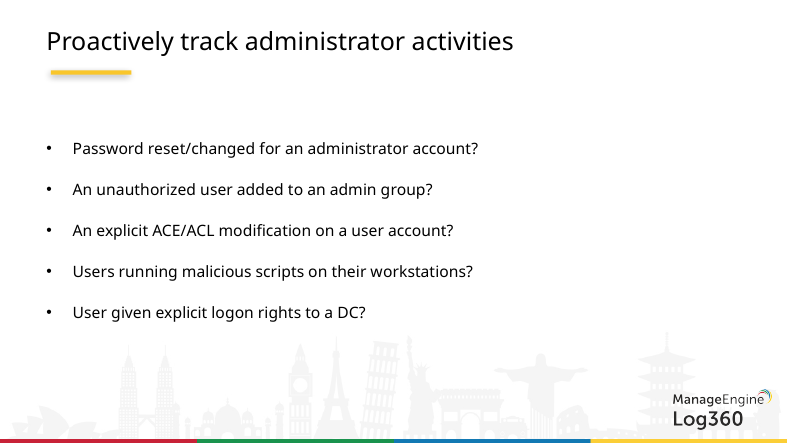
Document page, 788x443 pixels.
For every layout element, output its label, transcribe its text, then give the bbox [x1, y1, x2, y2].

title Proactively track administrator activities [39, 17, 749, 64]
list Password reset/changed for an administrator account? An unauthorized user added to an admin group? An explicit ACE/ACL modification on a user account? Users running malicious scripts on their workstations? User given explicit logon rights to a DC? [39, 116, 749, 418]
picture [0, 0, 787, 443]
